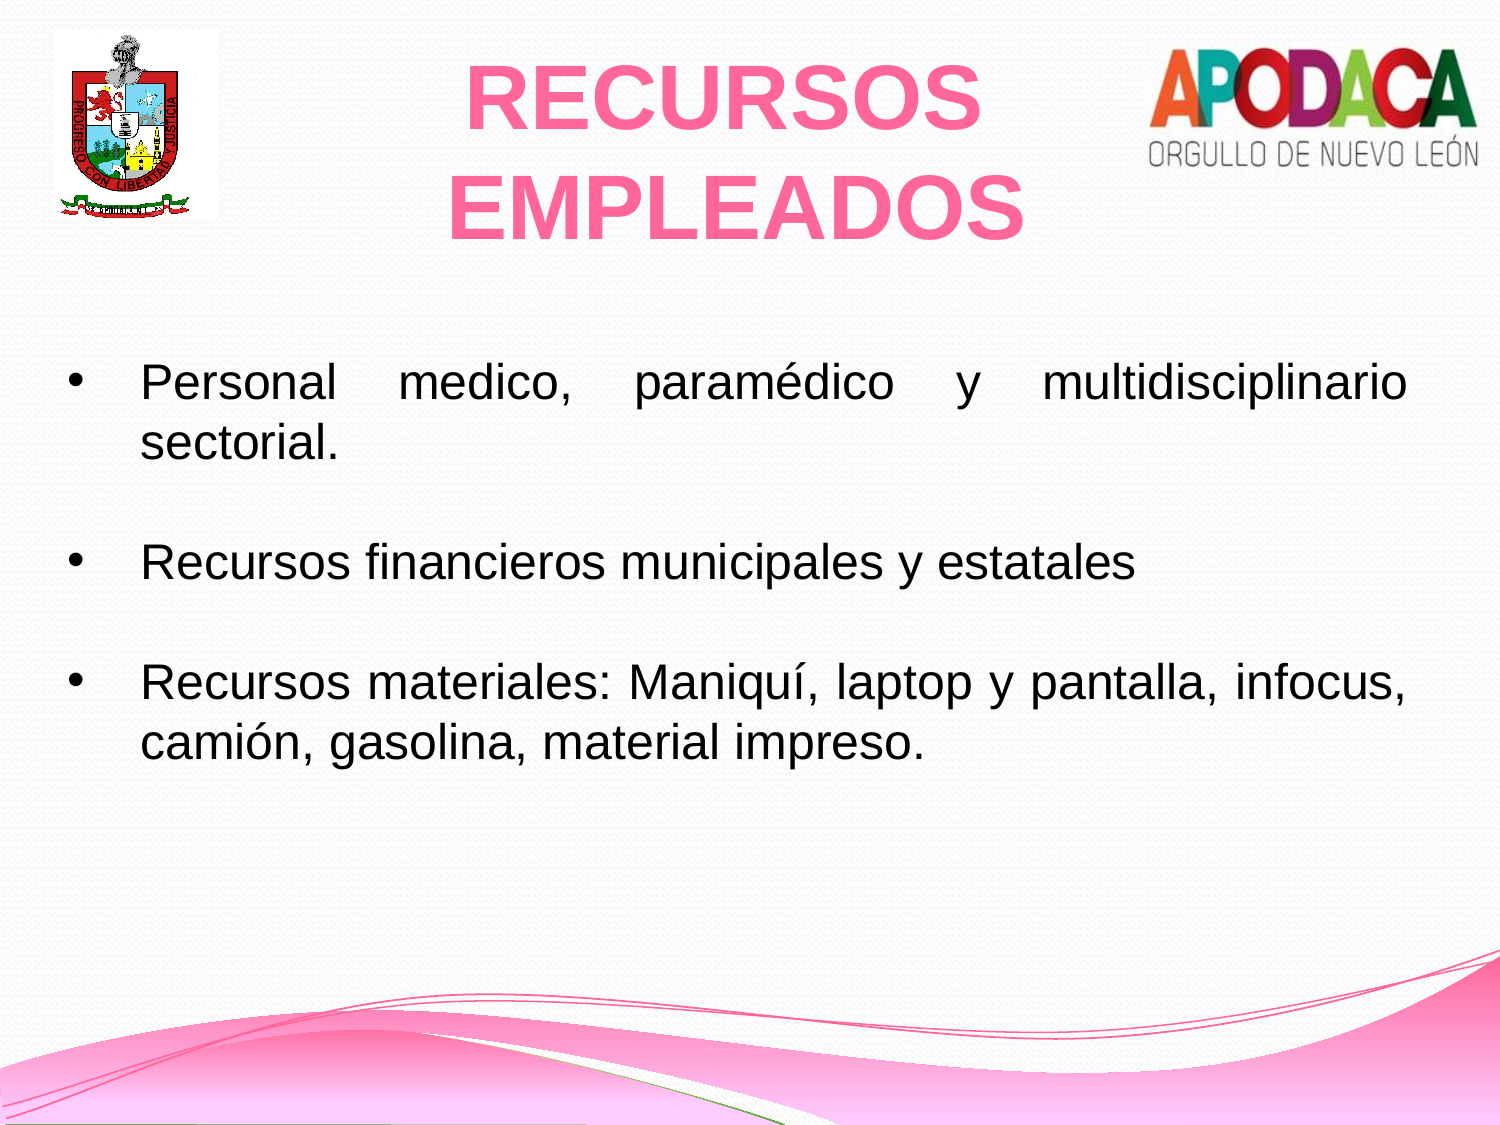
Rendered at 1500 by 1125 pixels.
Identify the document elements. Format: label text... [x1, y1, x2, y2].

picture [53, 30, 219, 219]
picture [1144, 42, 1483, 173]
text_box RECURSOS EMPLEADOS [431, 30, 1043, 266]
text_box Personal medico, paramédico y multidisciplinario sectorial. Recursos financieros municipales y estatales Recursos materiales: Maniquí, laptop y pantalla, infocus, camión, gasolina, material impreso. [53, 262, 1424, 777]
